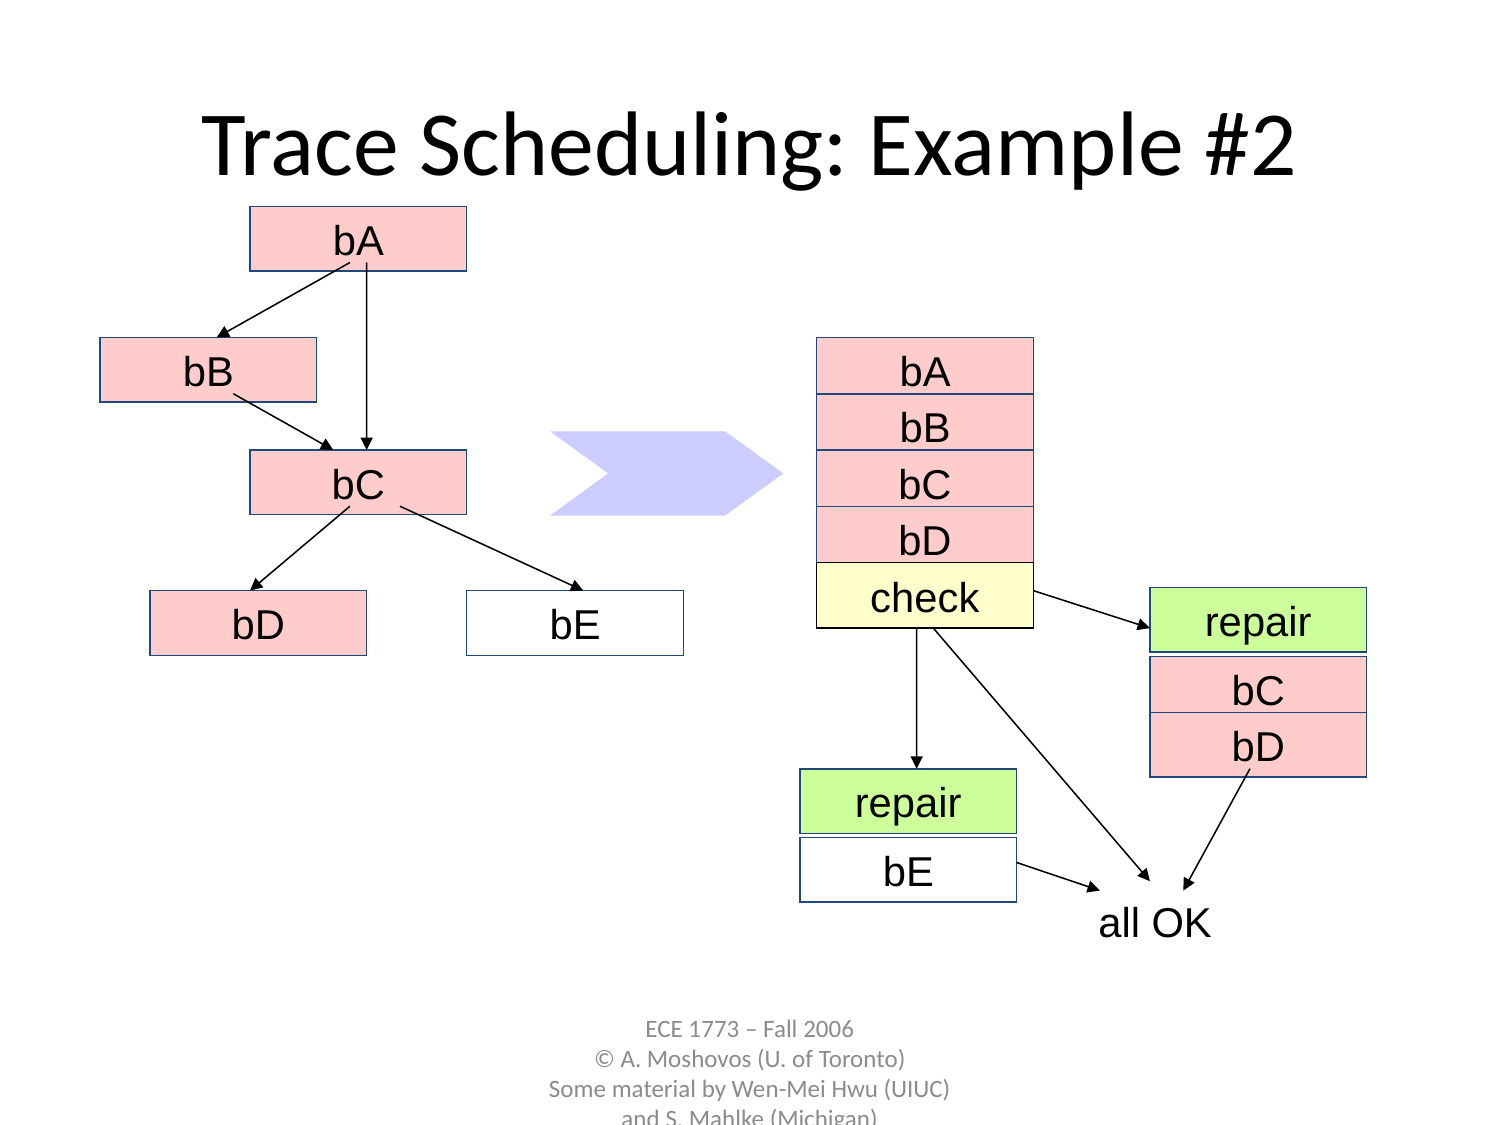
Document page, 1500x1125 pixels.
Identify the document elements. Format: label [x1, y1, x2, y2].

title [75, 45, 1425, 233]
text_box [800, 337, 1367, 882]
text_box [99, 206, 684, 656]
text_box [549, 431, 784, 516]
text_box [800, 656, 1367, 954]
footer [512, 1042, 988, 1103]
